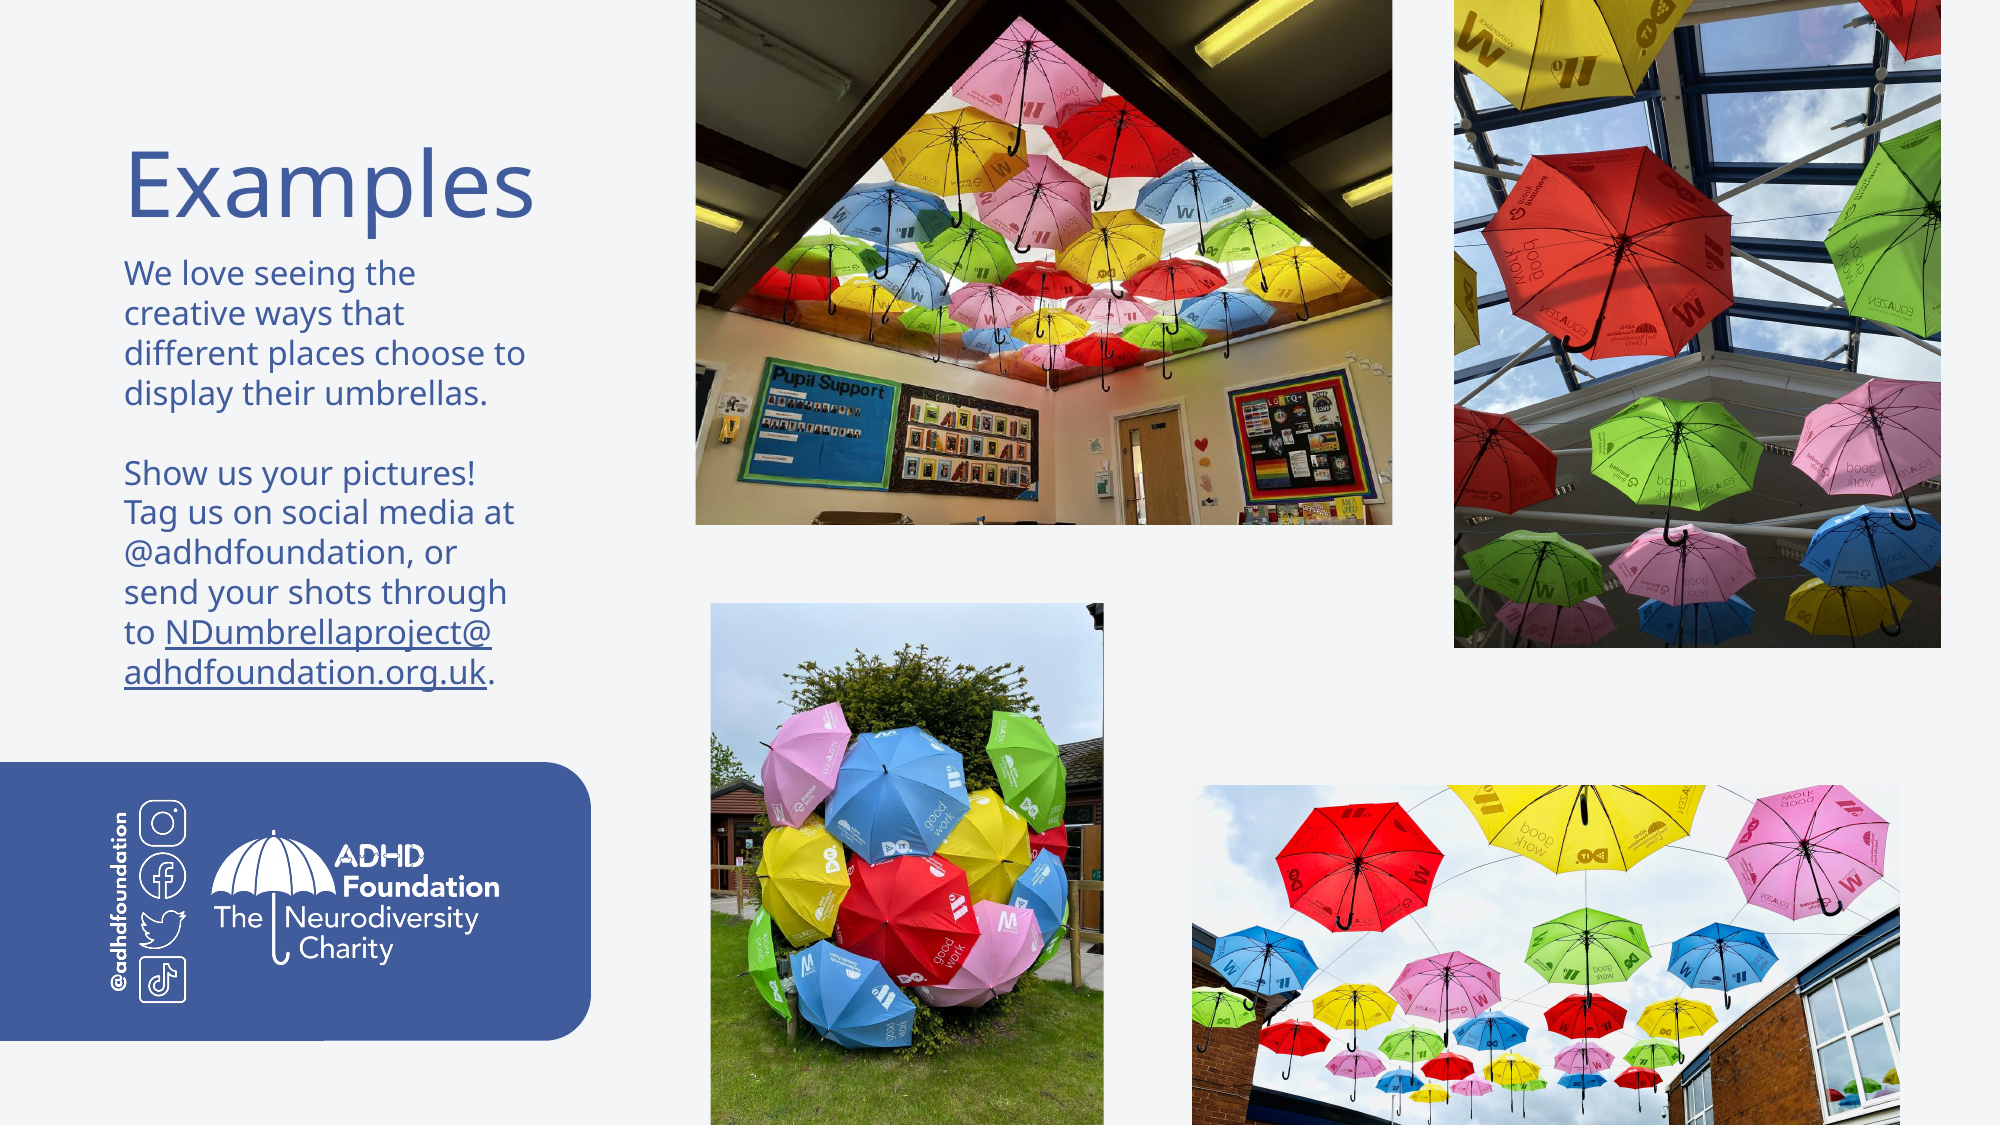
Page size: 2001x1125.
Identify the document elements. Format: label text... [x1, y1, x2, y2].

text_box [563, 764, 592, 1039]
text_box [0, 761, 554, 1042]
text_box Examples [109, 118, 563, 244]
text_box We love seeing the creative ways that different places choose to display their umbrellas. Show us your pictures! Tag us on social media at @adhdfoundation, or send your shots through to NDumbrellaproject@ adhdfoundation.org.uk. [109, 244, 546, 699]
picture [60, 762, 563, 1041]
picture [0, 0, 2001, 648]
picture [710, 602, 1104, 1125]
picture [1192, 785, 1900, 1125]
